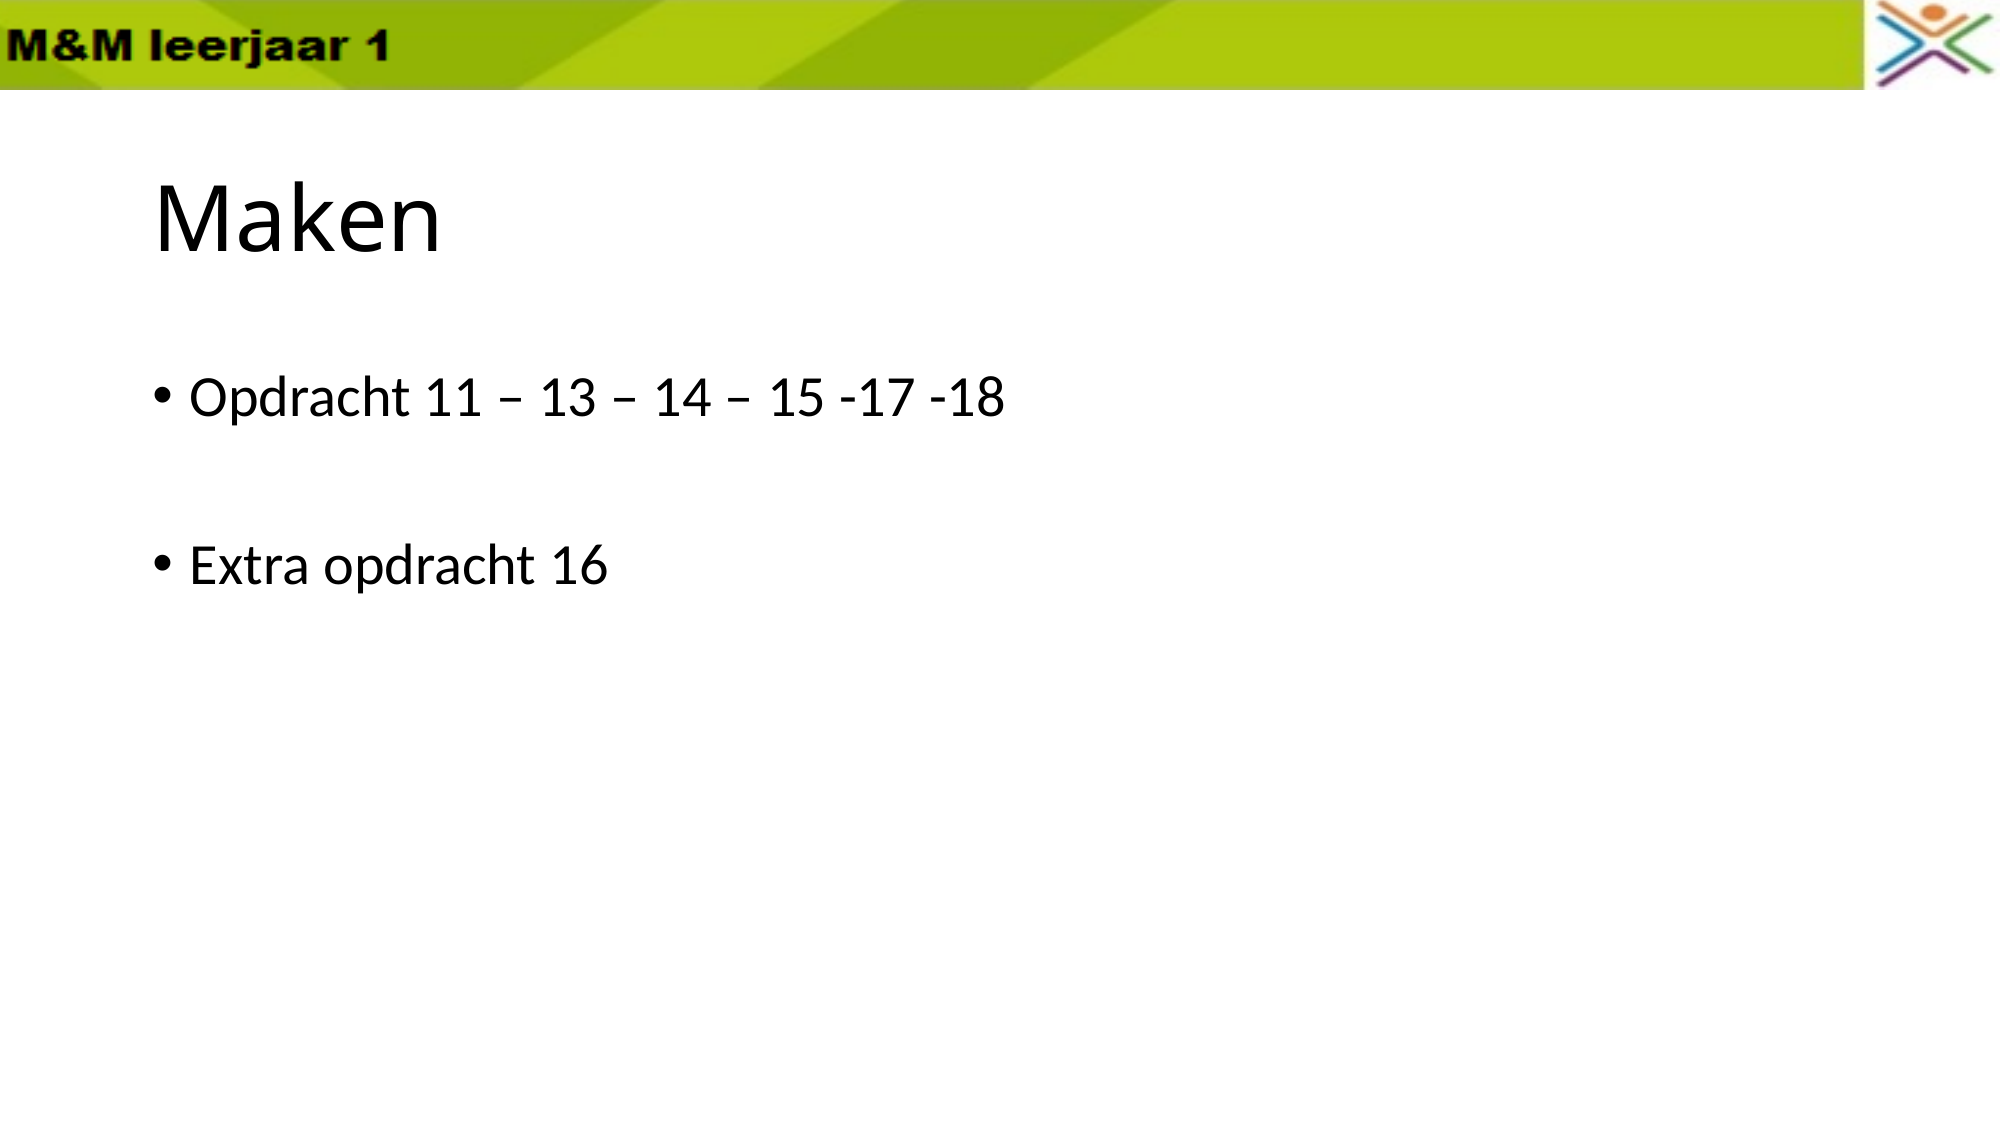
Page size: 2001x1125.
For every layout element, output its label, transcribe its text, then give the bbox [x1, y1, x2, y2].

list Opdracht 11 – 13 – 14 – 15 -17 -18 Extra opdracht 16 [137, 359, 1863, 937]
picture [0, 0, 2000, 90]
title Maken [137, 113, 1863, 331]
